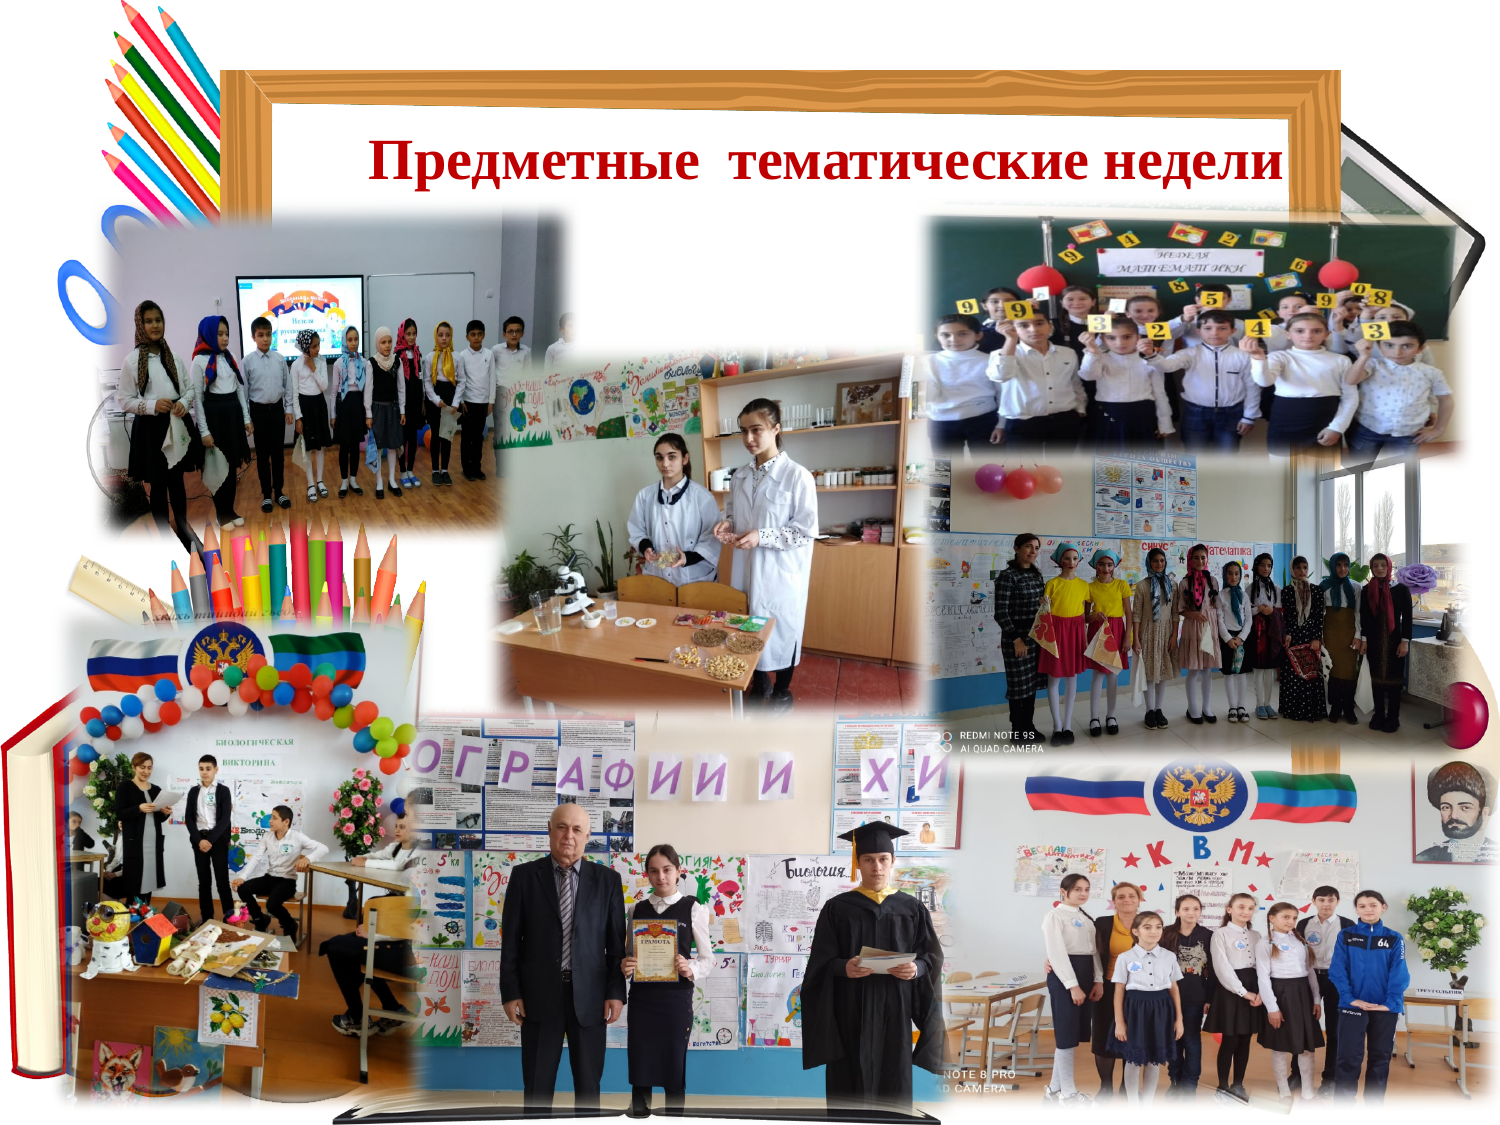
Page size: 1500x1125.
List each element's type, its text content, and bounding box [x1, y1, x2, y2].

text_box Предметные тематические недели [354, 113, 1300, 199]
picture [0, 0, 1500, 1125]
